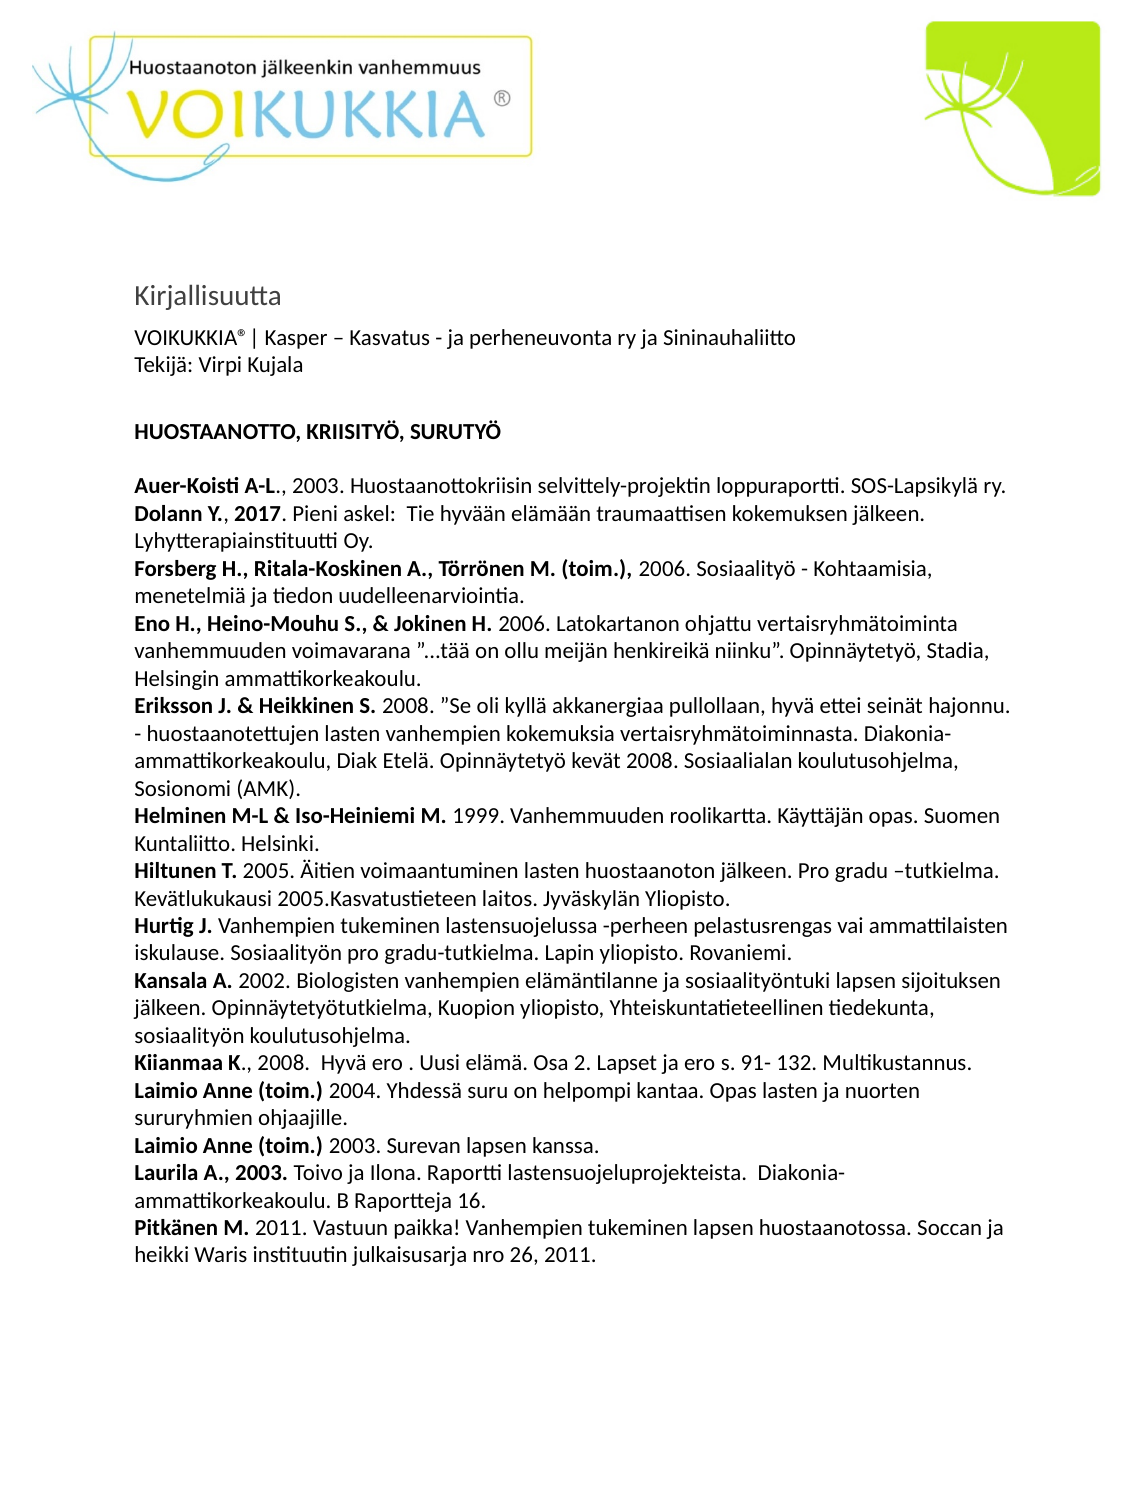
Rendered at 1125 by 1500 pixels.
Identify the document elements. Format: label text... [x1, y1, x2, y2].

picture [913, 0, 1120, 215]
text_box Kirjallisuutta VOIKUKKIA®| Kasper – Kasvatus - ja perheneuvonta ry ja Sininauhaliitto Tekijä: Virpi Kujala HUOSTAANOTTO, KRIISITYÖ, SURUTYÖ Auer-Koisti A-L., 2003. Huostaanottokriisin selvittely-projektin loppuraportti. SOS-Lapsikylä ry. Dolann Y., 2017. Pieni askel: Tie hyvään elämään traumaattisen kokemuksen jälkeen. Lyhytterapiainstituutti Oy. Forsberg H., Ritala-Koskinen A., Törrönen M. (toim.), 2006. Sosiaalityö - Kohtaamisia, menetelmiä ja tiedon uudelleenarviointia. Eno H., Heino-Mouhu S., & Jokinen H. 2006. Latokartanon ohjattu vertaisryhmätoiminta vanhemmuuden voimavarana ”...tää on ollu meijän henkireikä niinku”. Opinnäytetyö, Stadia, Helsingin ammattikorkeakoulu. Eriksson J. & Heikkinen S. 2008. ”Se oli kyllä akkanergiaa pullollaan, hyvä ettei seinät hajonnu. - huostaanotettujen lasten vanhempien kokemuksia vertaisryhmätoiminnasta. Diakonia-ammattikorkeakoulu, Diak Etelä. Opinnäytetyö kevät 2008. Sosiaalialan koulutusohjelma, Sosionomi (AMK). Helminen M-L & Iso-Heiniemi M. 1999. Vanhemmuuden roolikartta. Käyttäjän opas. Suomen Kuntaliitto. Helsinki. Hiltunen T. 2005. Äitien voimaantuminen lasten huostaanoton jälkeen. Pro gradu –tutkielma. Kevätlukukausi 2005.Kasvatustieteen laitos. Jyväskylän Yliopisto. Hurtig J. Vanhempien tukeminen lastensuojelussa -perheen pelastusrengas vai ammattilaisten iskulause. Sosiaalityön pro gradu-tutkielma. Lapin yliopisto. Rovaniemi. Kansala A. 2002. Biologisten vanhempien elämäntilanne ja sosiaalityöntuki lapsen sijoituksen jälkeen. Opinnäytetyötutkielma, Kuopion yliopisto, Yhteiskuntatieteellinen tiedekunta, sosiaalityön koulutusohjelma. Kiianmaa K., 2008. Hyvä ero . Uusi elämä. Osa 2. Lapset ja ero s. 91- 132. Multikustannus. Laimio Anne (toim.) 2004. Yhdessä suru on helpompi kantaa. Opas lasten ja nuorten sururyhmien ohjaajille. Laimio Anne (toim.) 2003. Surevan lapsen kanssa. Laurila A., 2003. Toivo ja Ilona. Raportti lastensuojeluprojekteista. Diakonia-ammattikorkeakoulu. B Raportteja 16. Pitkänen M. 2011. Vastuun paikka! Vanhempien tukeminen lapsen huostaanotossa. Soccan ja heikki Waris instituutin julkaisusarja nro 26, 2011. [119, 88, 1030, 1275]
picture [32, 11, 567, 191]
